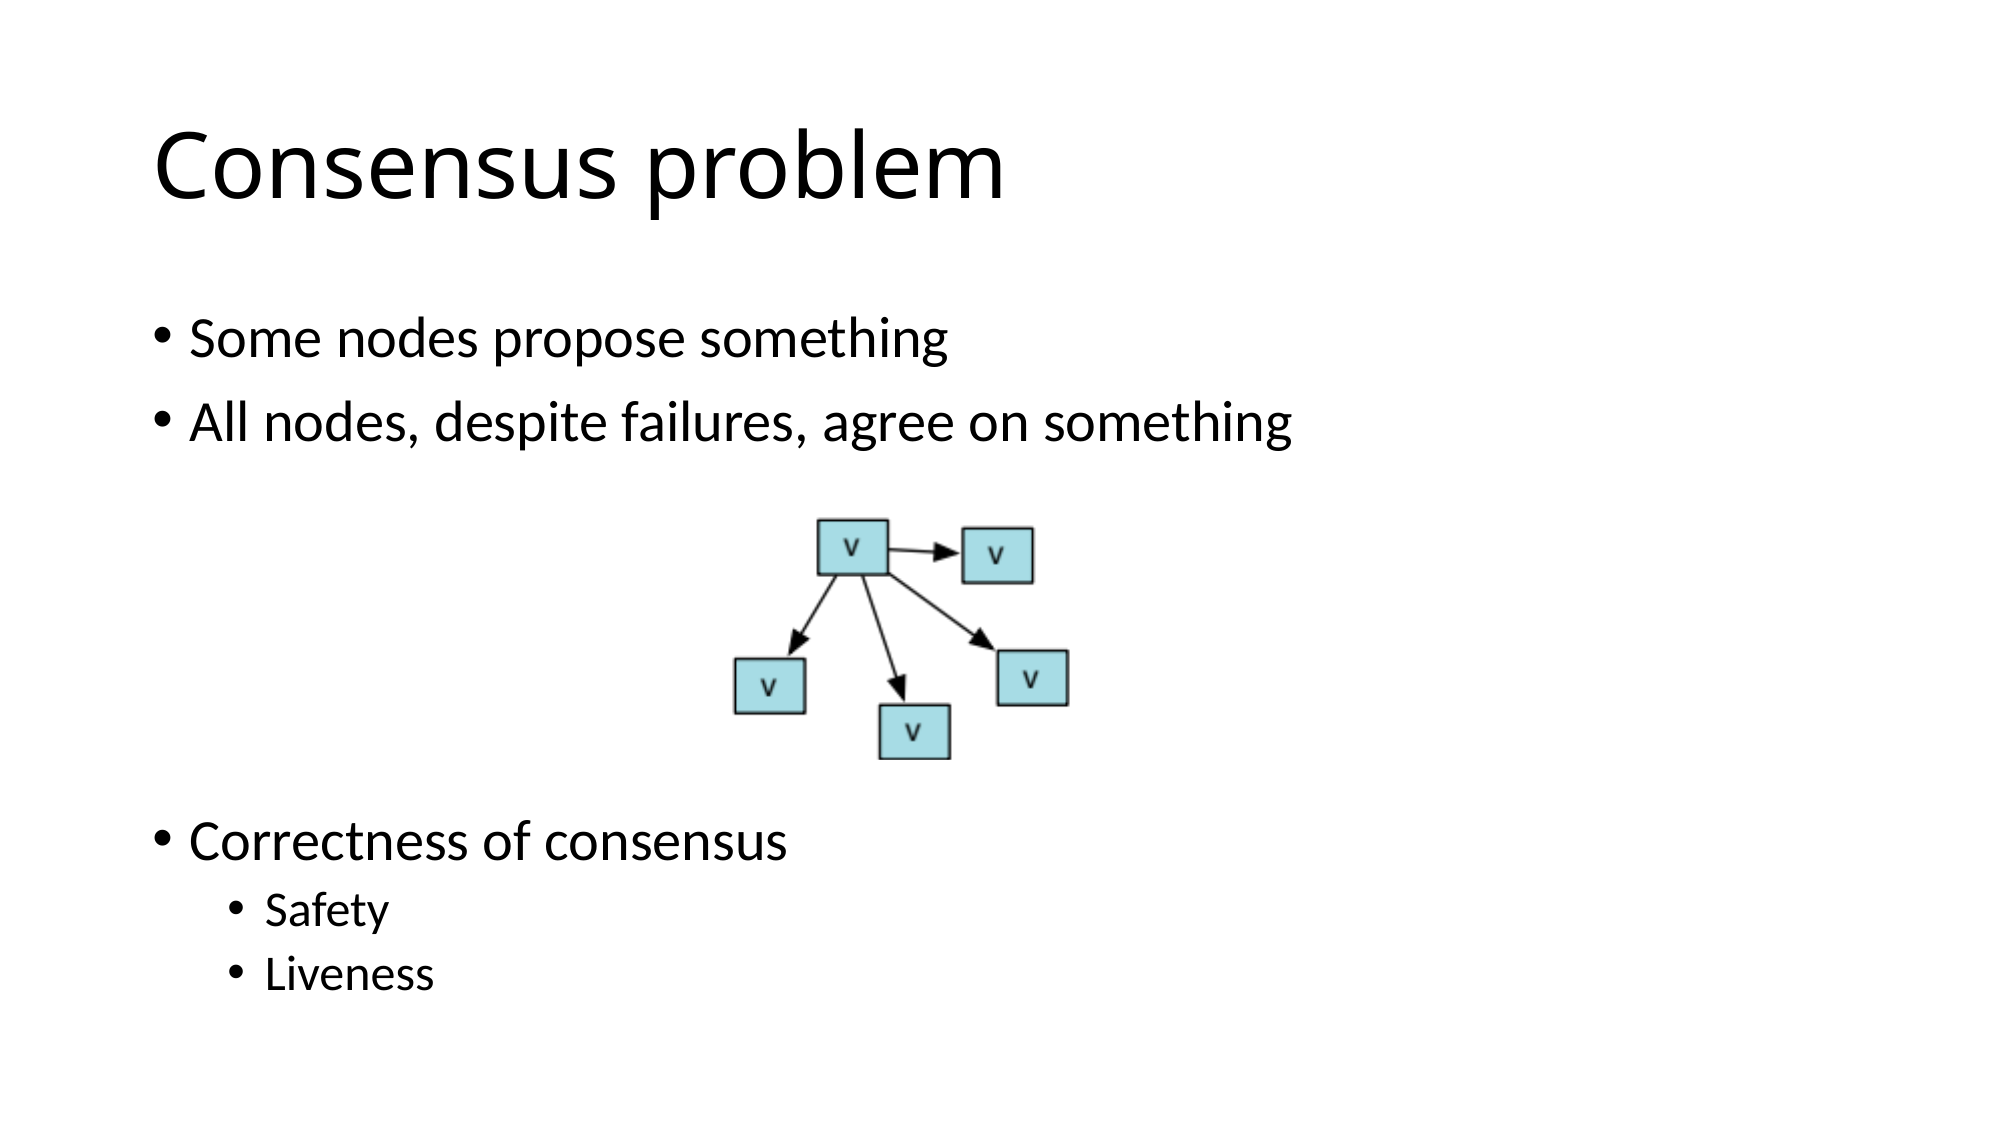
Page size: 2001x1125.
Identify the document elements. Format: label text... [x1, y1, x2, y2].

picture [729, 514, 1070, 760]
title Consensus problem [137, 59, 1863, 278]
list Some nodes propose something All nodes, despite failures, agree on something Correctness of consensus Safety Liveness [137, 299, 1863, 1014]
